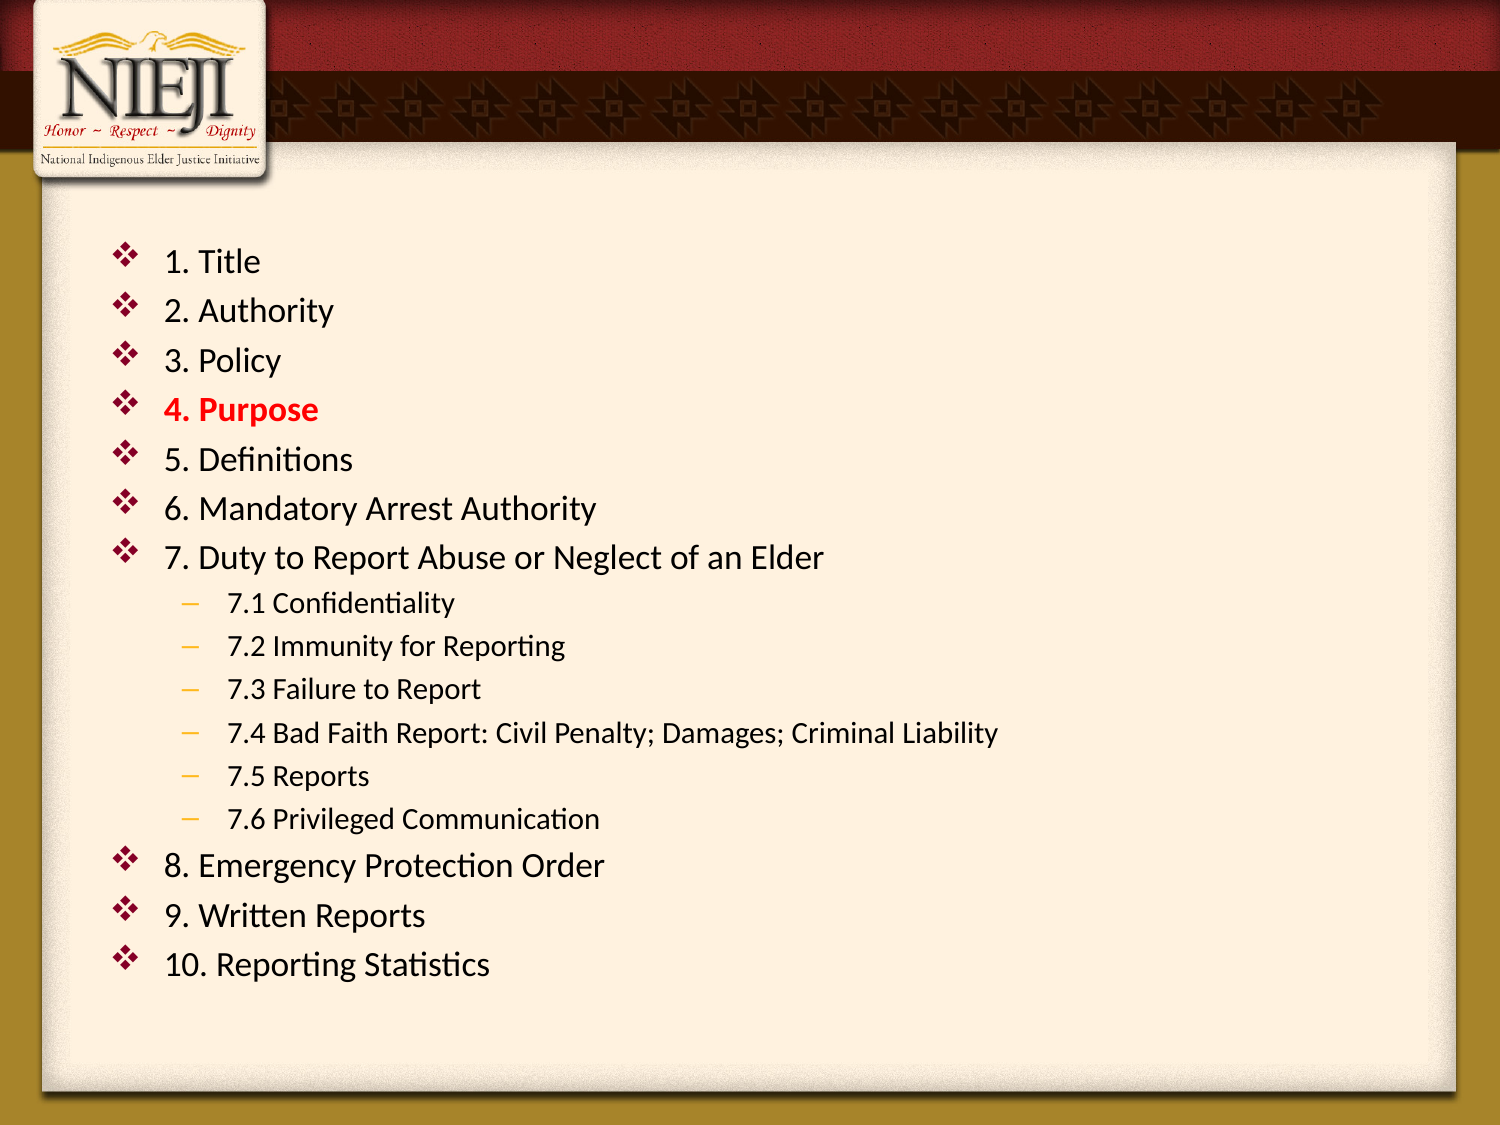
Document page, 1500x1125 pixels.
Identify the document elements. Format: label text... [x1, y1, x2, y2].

list 1. Title 2. Authority 3. Policy 4. Purpose 5. Definitions 6. Mandatory Arrest Authority 7. Duty to Report Abuse or Neglect of an Elder 7.1 Confidentiality 7.2 Immunity for Reporting 7.3 Failure to Report 7.4 Bad Faith Report: Civil Penalty; Damages; Criminal Liability 7.5 Reports 7.6 Privileged Communication 8. Emergency Protection Order 9. Written Reports 10. Reporting Statistics [94, 230, 1425, 1005]
picture [0, 0, 1500, 1125]
